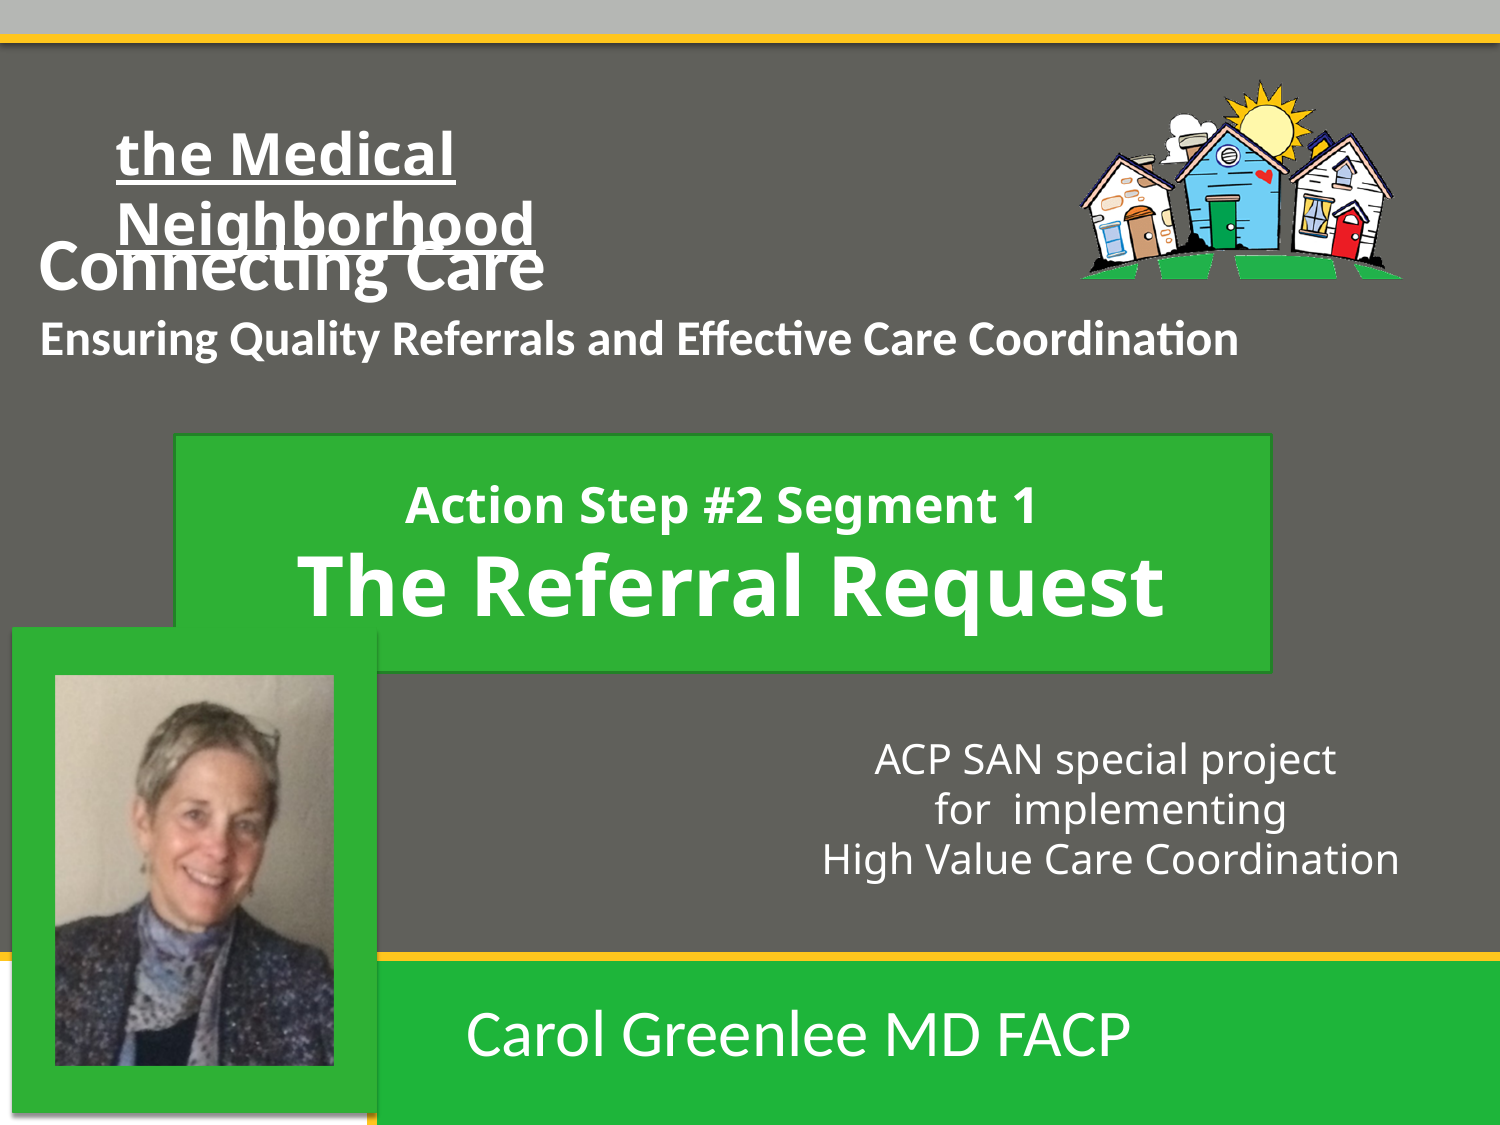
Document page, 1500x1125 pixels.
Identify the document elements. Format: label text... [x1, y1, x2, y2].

title Connecting Care Ensuring Quality Referrals and Effective Care Coordination [24, 183, 1500, 584]
text_box ACP SAN special project for implementing High Value Care Coordination [806, 725, 1416, 890]
subtitle Carol Greenlee MD FACP [389, 900, 1495, 1125]
text_box the Medical Neighborhood [100, 110, 901, 265]
text_box Action Step #2 Segment 1 The Referral Request [173, 433, 1273, 674]
picture [1074, 78, 1410, 289]
picture [4, 625, 384, 1125]
